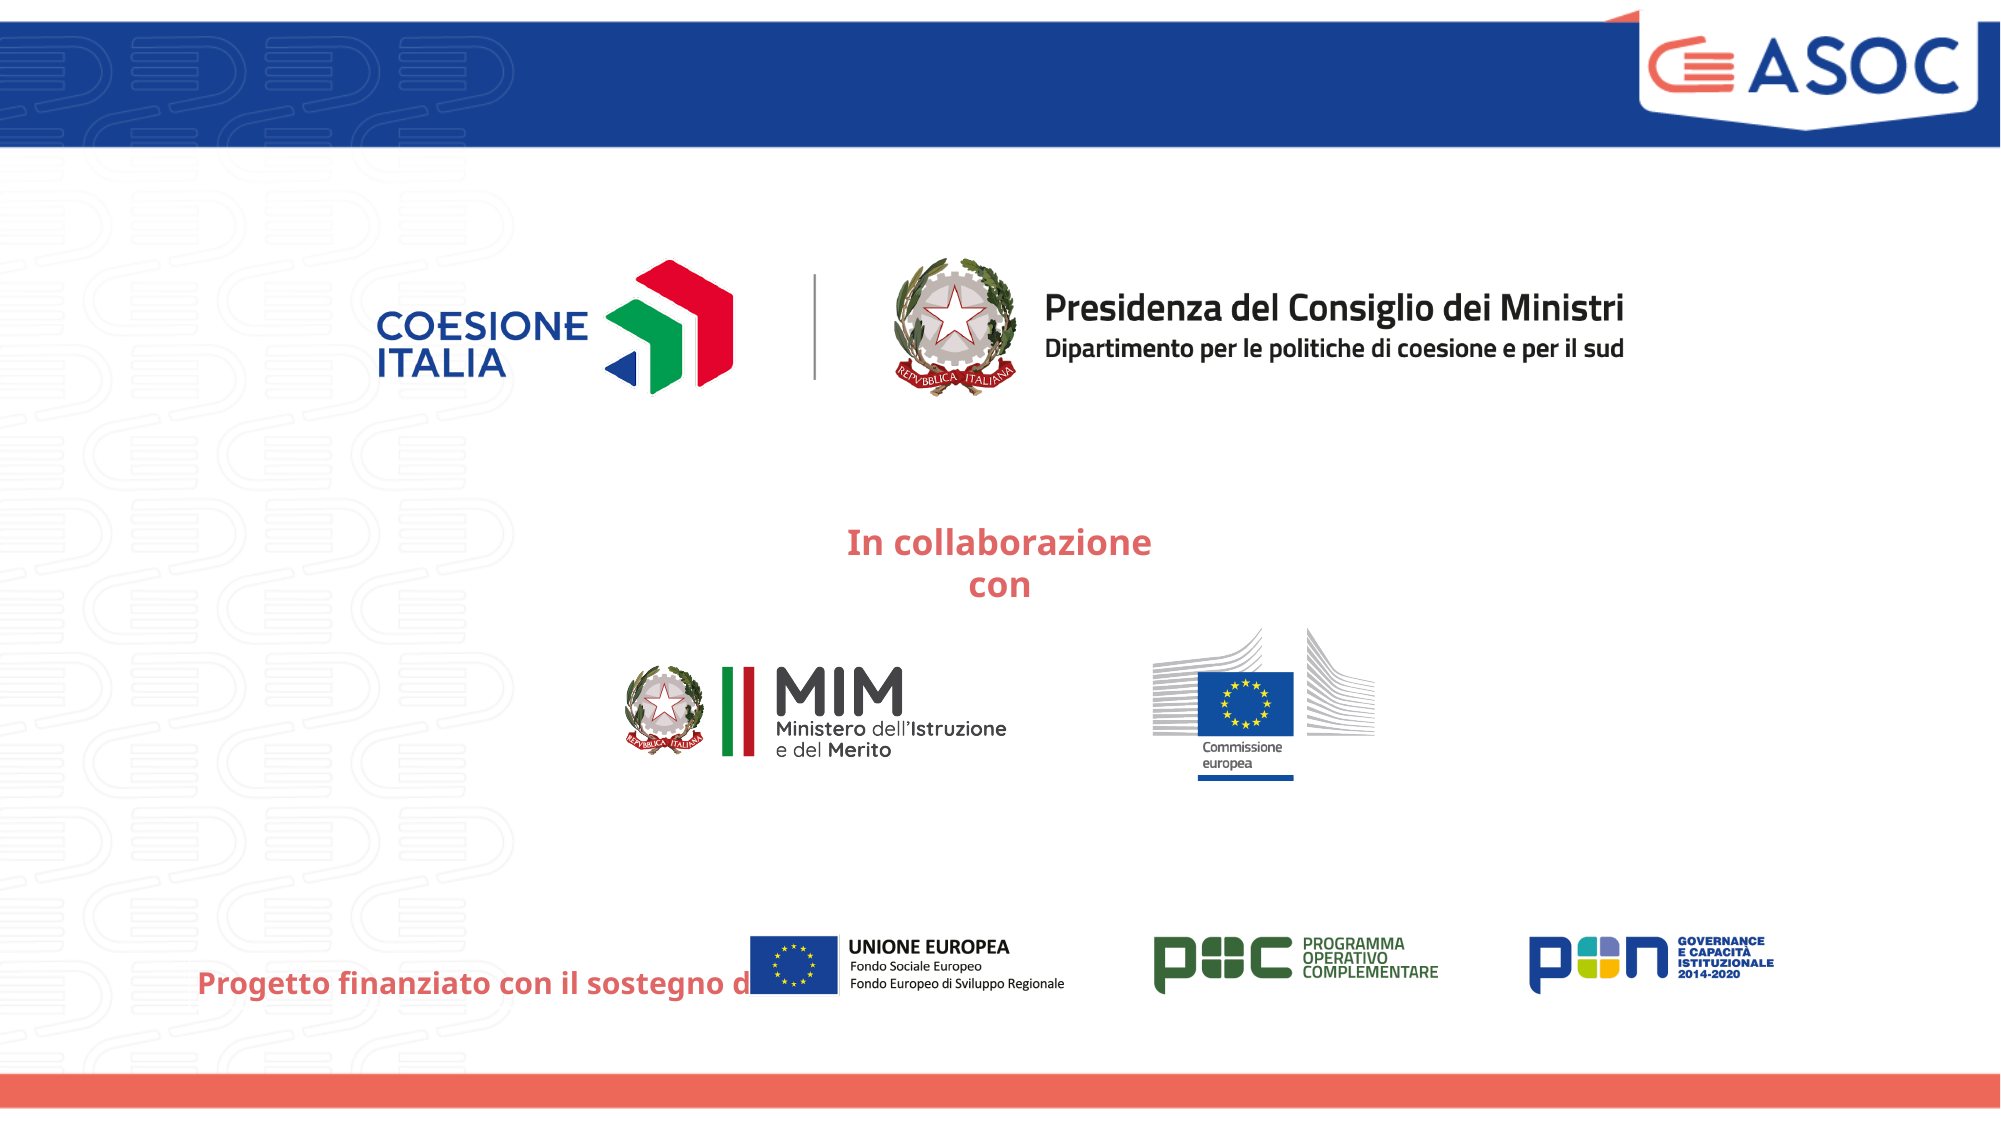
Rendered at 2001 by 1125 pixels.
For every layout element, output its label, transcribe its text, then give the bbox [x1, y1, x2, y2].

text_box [189, 870, 1811, 1060]
text_box In collaborazione con [809, 512, 1191, 605]
picture [0, 0, 2001, 1125]
